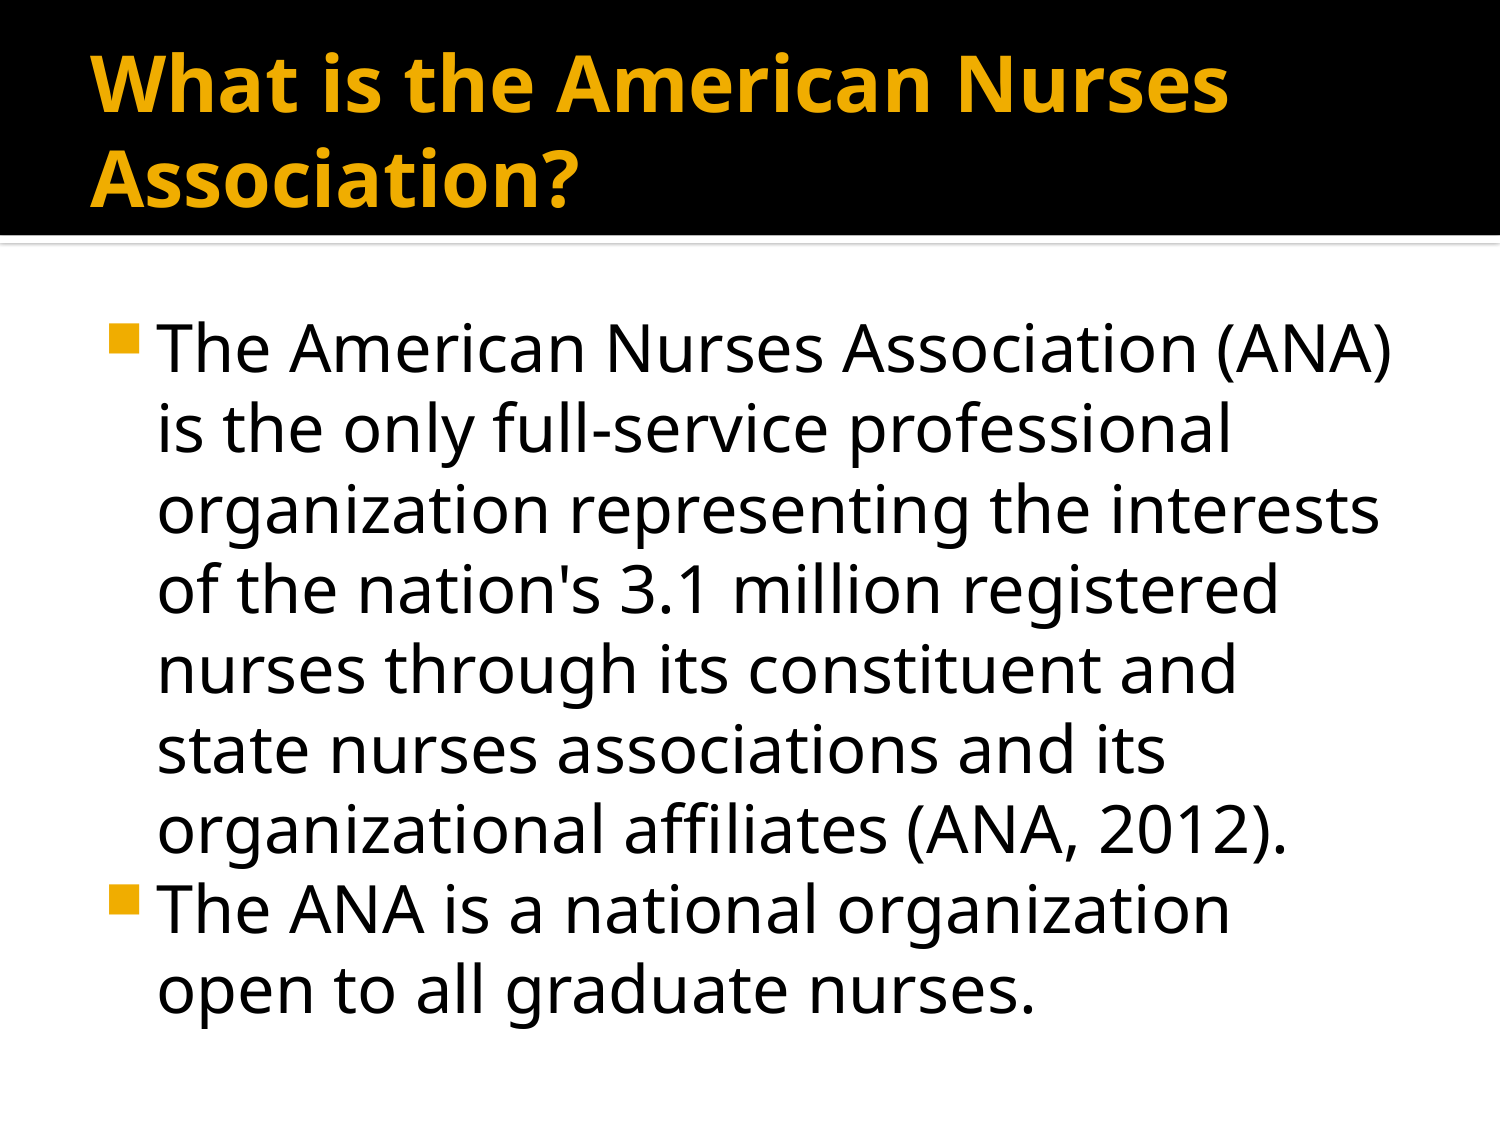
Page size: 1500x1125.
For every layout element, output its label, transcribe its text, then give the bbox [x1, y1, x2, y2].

title What is the American Nurses Association? [75, 25, 1425, 231]
list The American Nurses Association (ANA) is the only full-service professional organization representing the interests of the nation's 3.1 million registered nurses through its constituent and state nurses associations and its organizational affiliates (ANA, 2012). The ANA is a national organization open to all graduate nurses. [75, 291, 1425, 1050]
